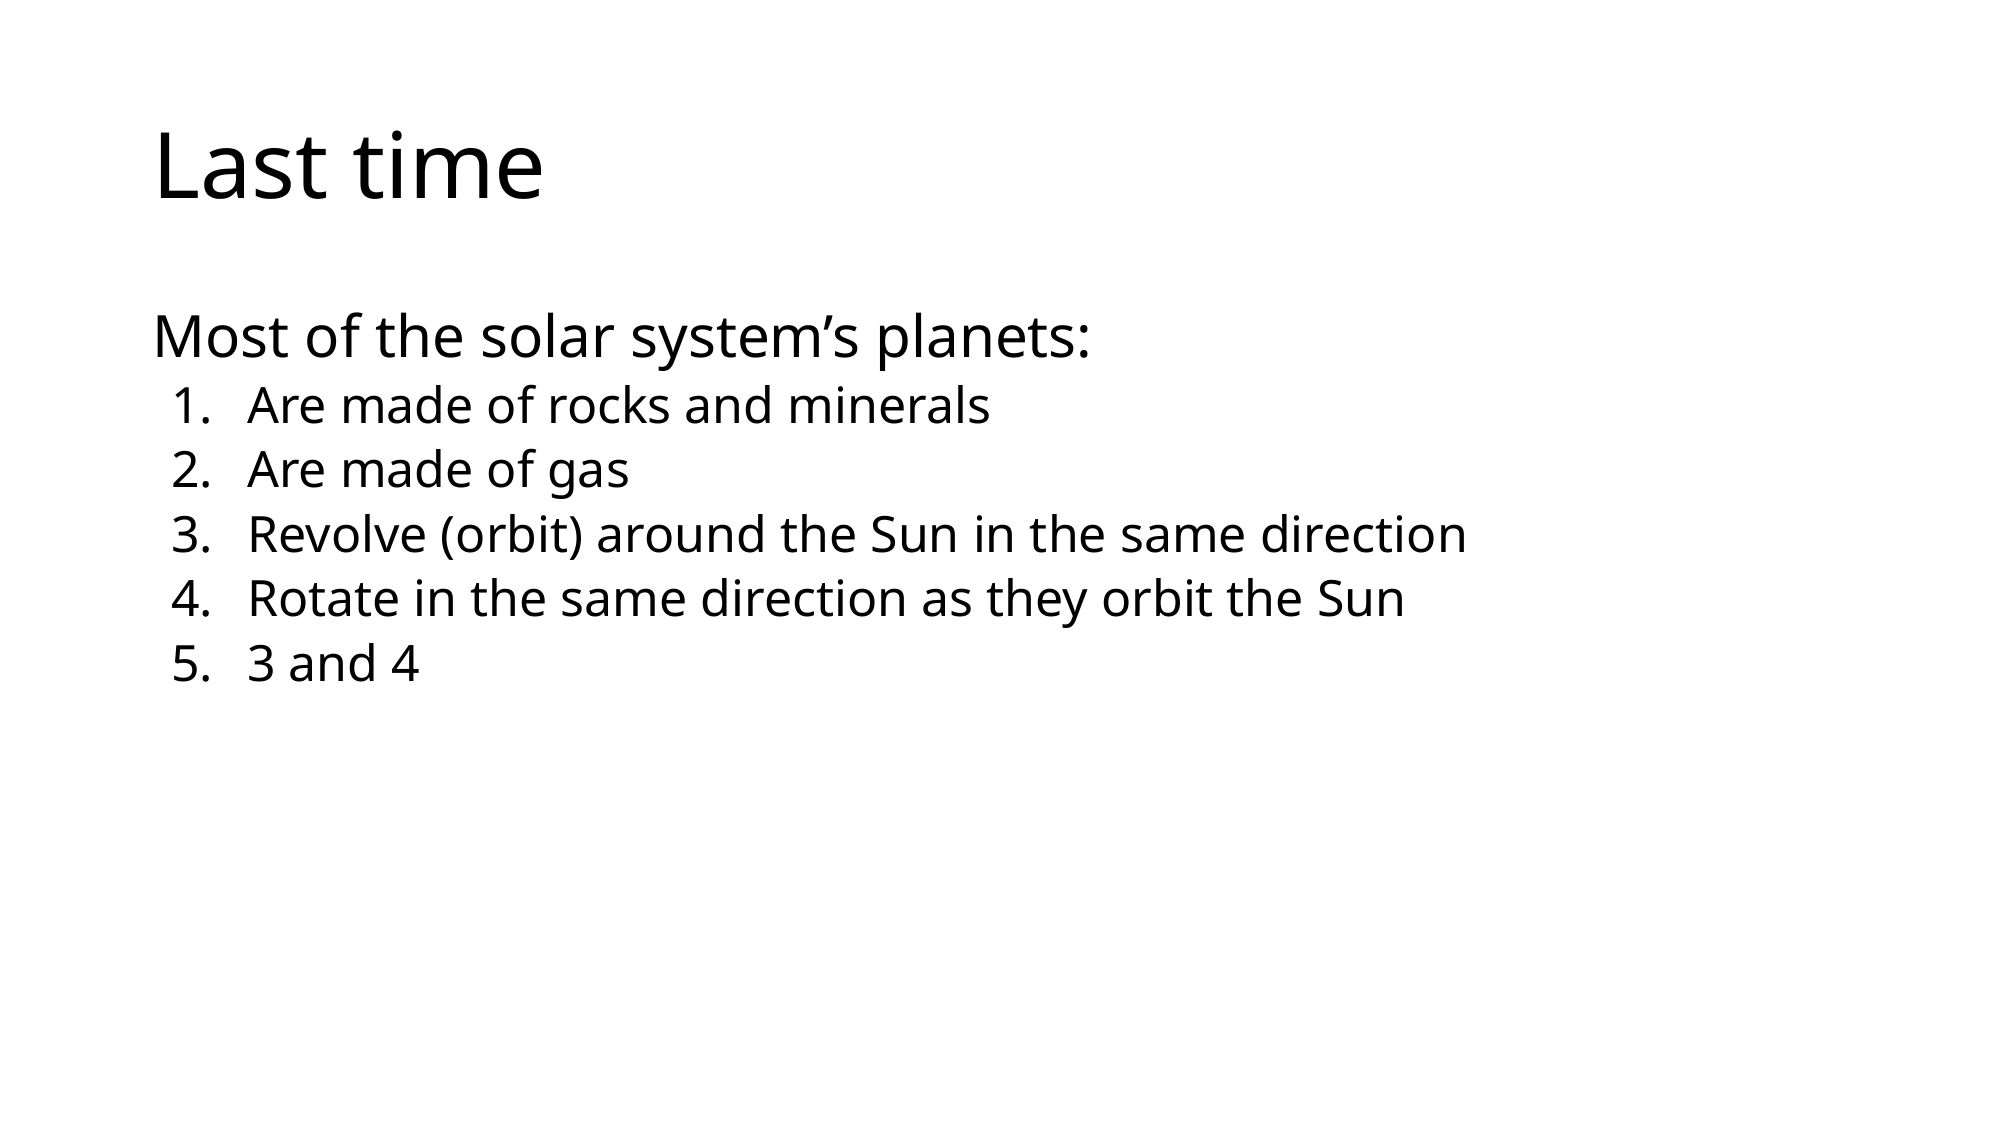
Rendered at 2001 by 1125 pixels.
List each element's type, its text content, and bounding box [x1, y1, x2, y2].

list Most of the solar system’s planets: Are made of rocks and minerals Are made of gas Revolve (orbit) around the Sun in the same direction Rotate in the same direction as they orbit the Sun 3 and 4 [137, 299, 1863, 1014]
title Last time [137, 59, 1863, 278]
